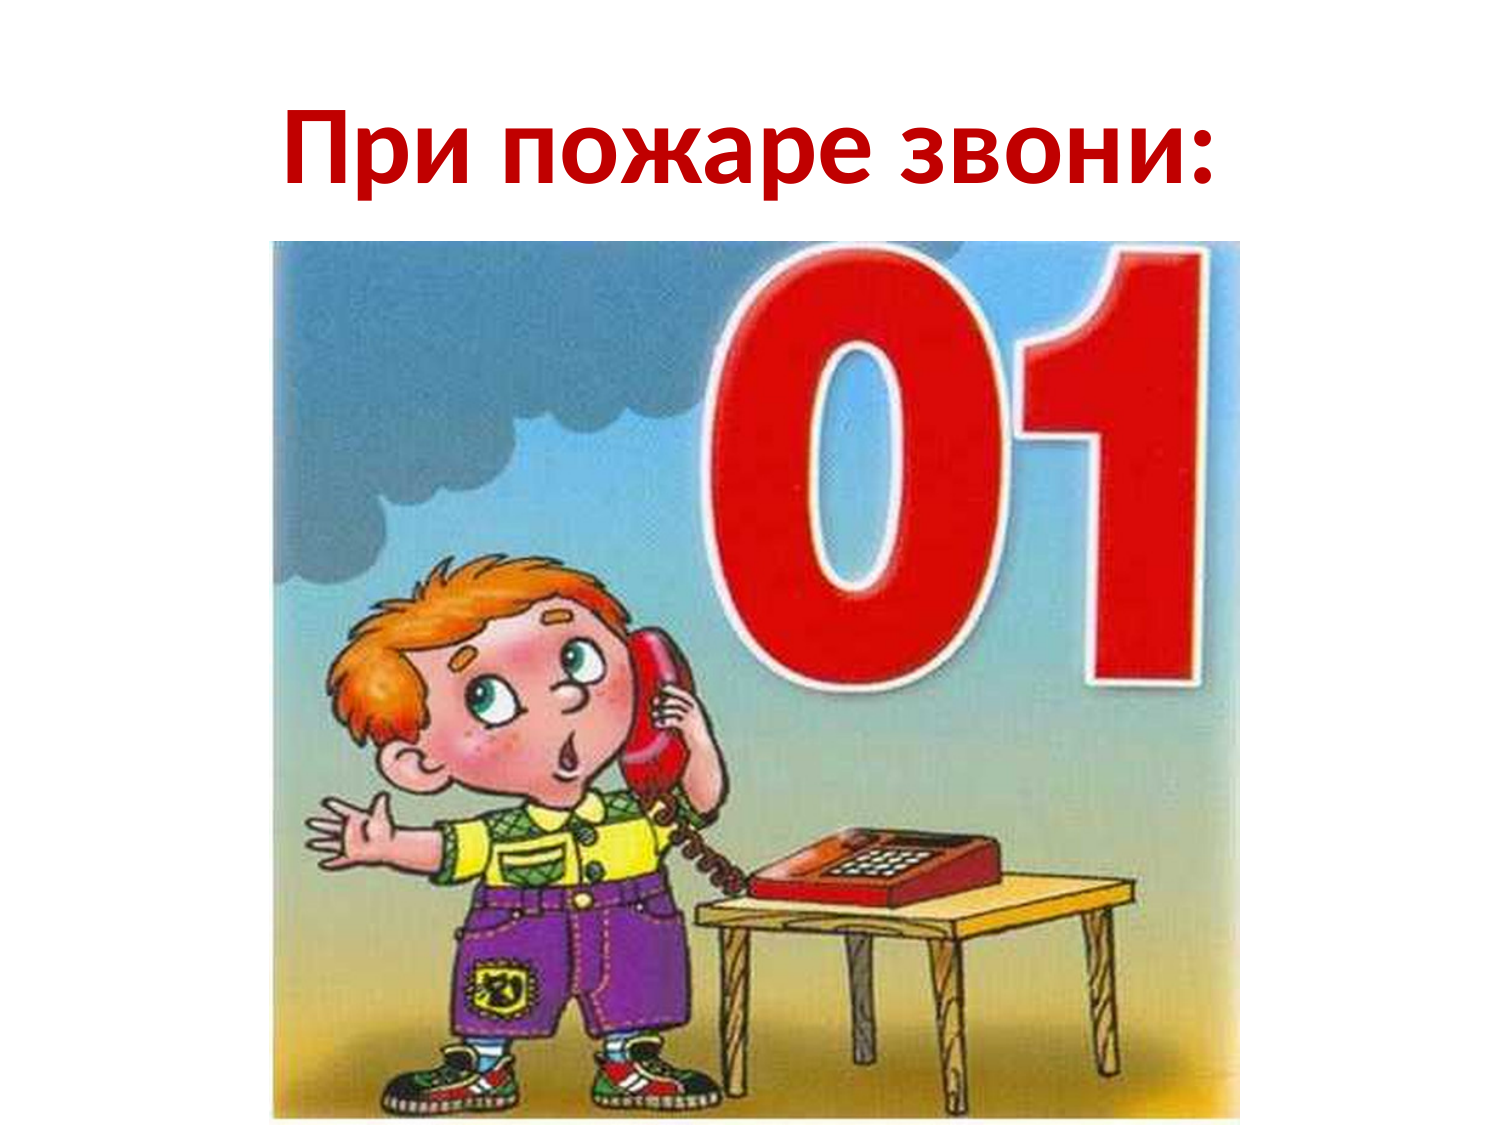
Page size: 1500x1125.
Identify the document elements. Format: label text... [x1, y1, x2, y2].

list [269, 241, 1241, 1125]
title При пожаре звони: [75, 45, 1425, 233]
